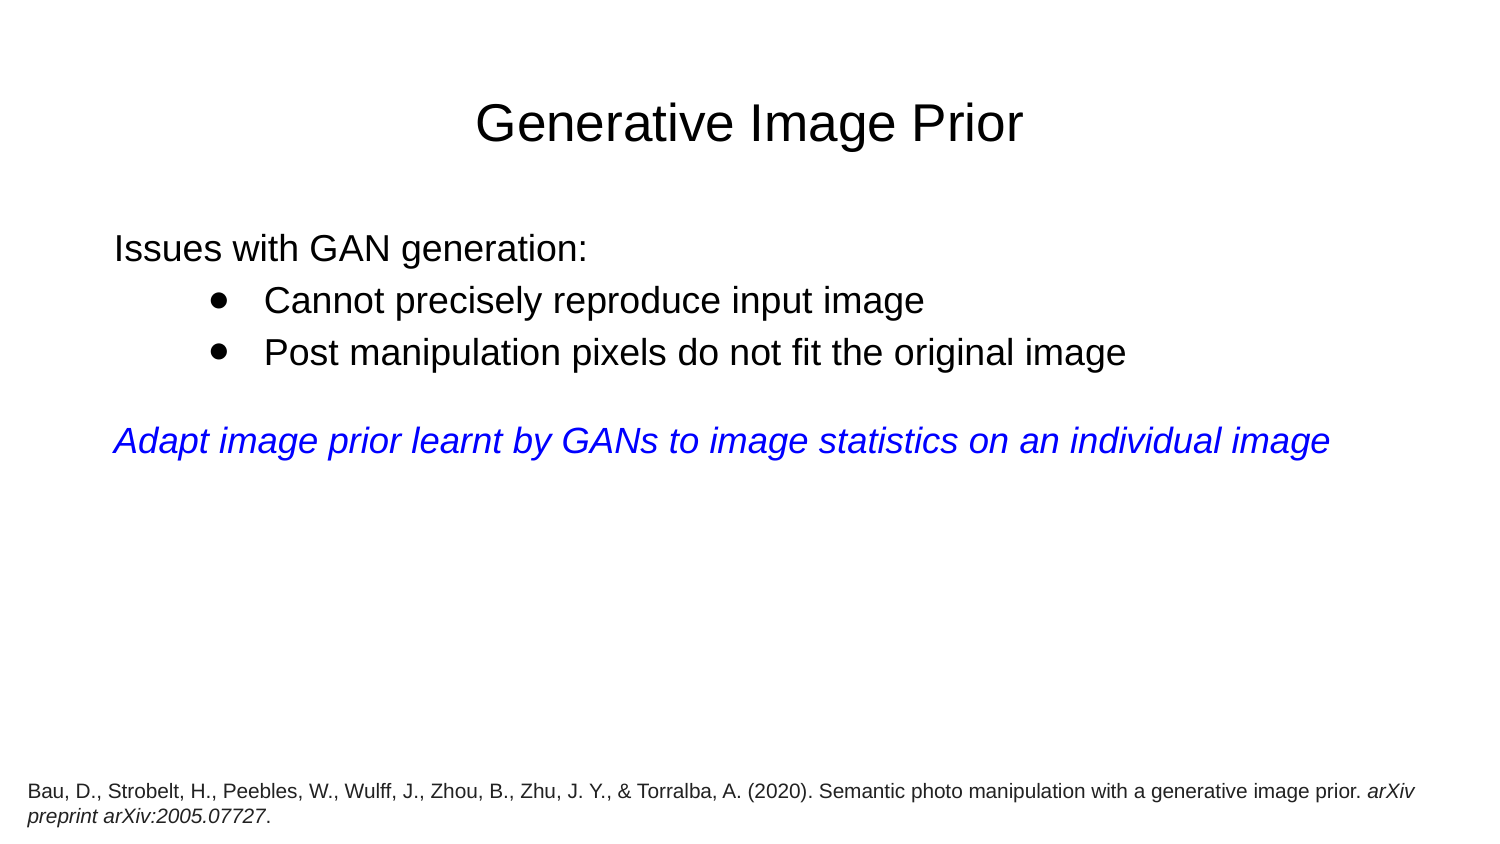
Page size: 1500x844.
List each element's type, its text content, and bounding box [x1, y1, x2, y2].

text_box Bau, D., Strobelt, H., Peebles, W., Wulff, J., Zhou, B., Zhu, J. Y., & Torralba, A. (2020). Semantic photo manipulation with a generative image prior. arXiv preprint arXiv:2005.07727. [12, 762, 1500, 843]
title Generative Image Prior [51, 72, 1449, 167]
text_box Issues with GAN generation: Cannot precisely reproduce input image Post manipulation pixels do not fit the original image Adapt image prior learnt by GANs to image statistics on an individual image [98, 202, 1357, 522]
